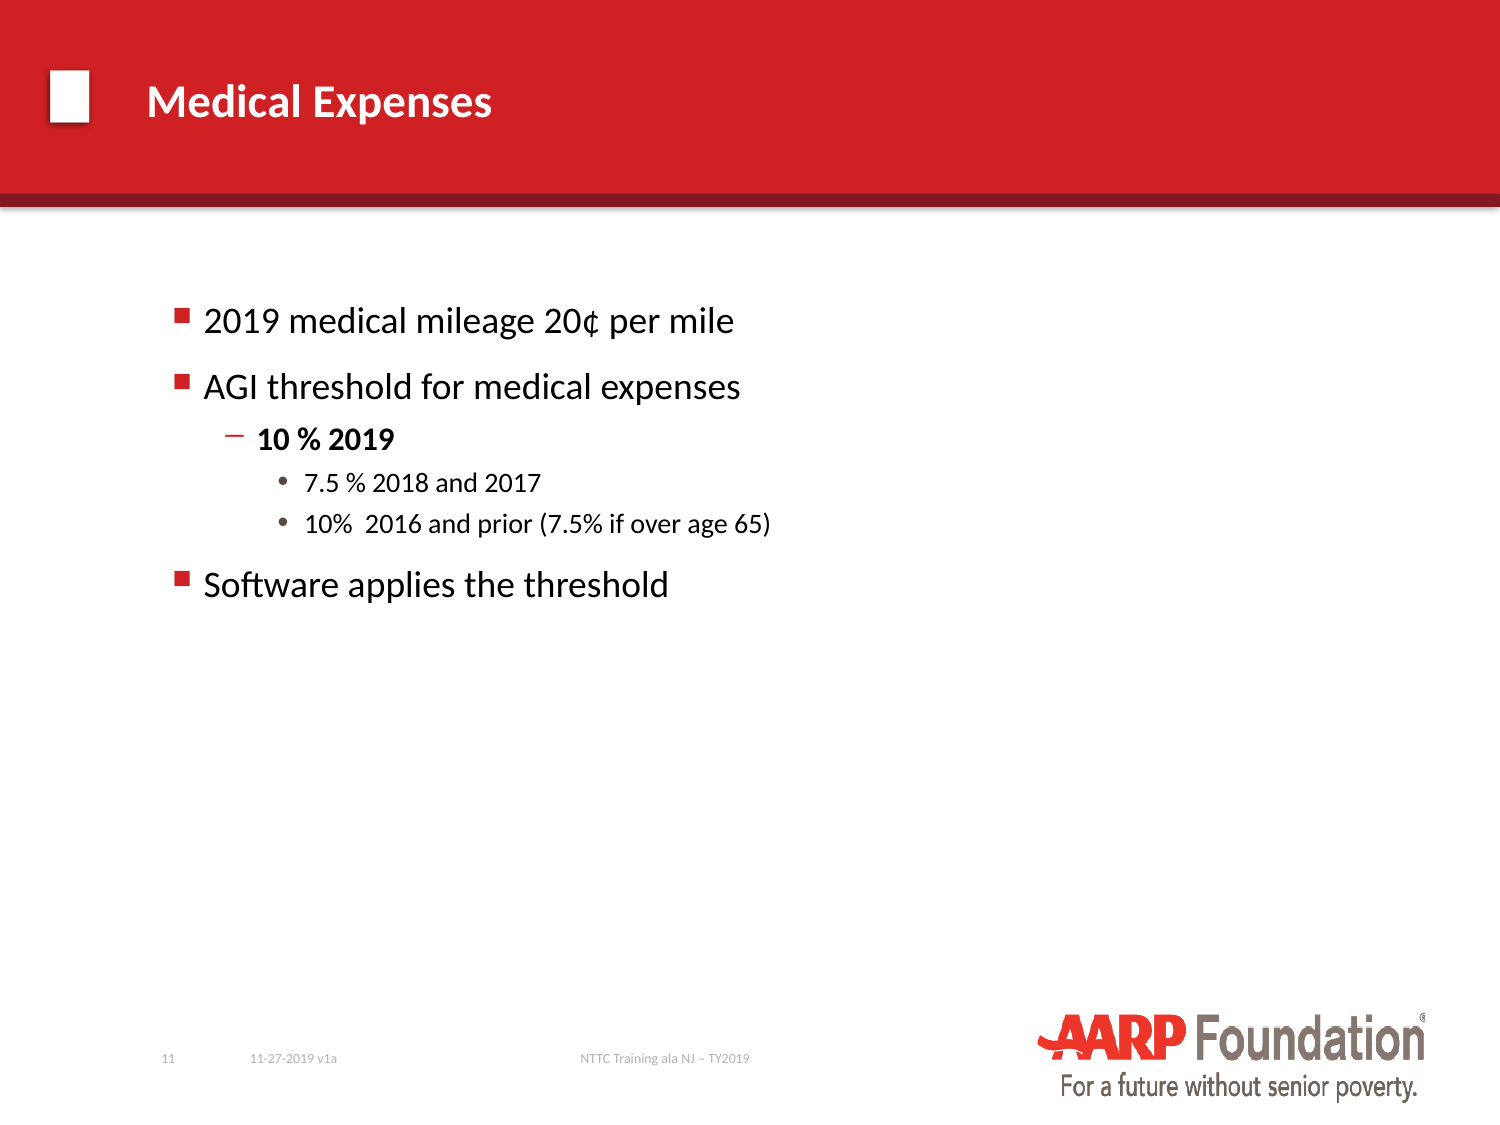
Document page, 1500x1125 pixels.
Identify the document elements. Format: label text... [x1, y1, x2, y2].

footer NTTC Training ala NJ – TY2019 [427, 1027, 903, 1088]
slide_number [234, 1027, 399, 1088]
title Medical Expenses [131, 4, 1331, 193]
slide_number 11 [75, 1027, 191, 1088]
list 2019 medical mileage 20¢ per mile AGI threshold for medical expenses 10 % 2019 7.5 % 2018 and 2017 10% 2016 and prior (7.5% if over age 65) Software applies the threshold [157, 288, 1358, 949]
